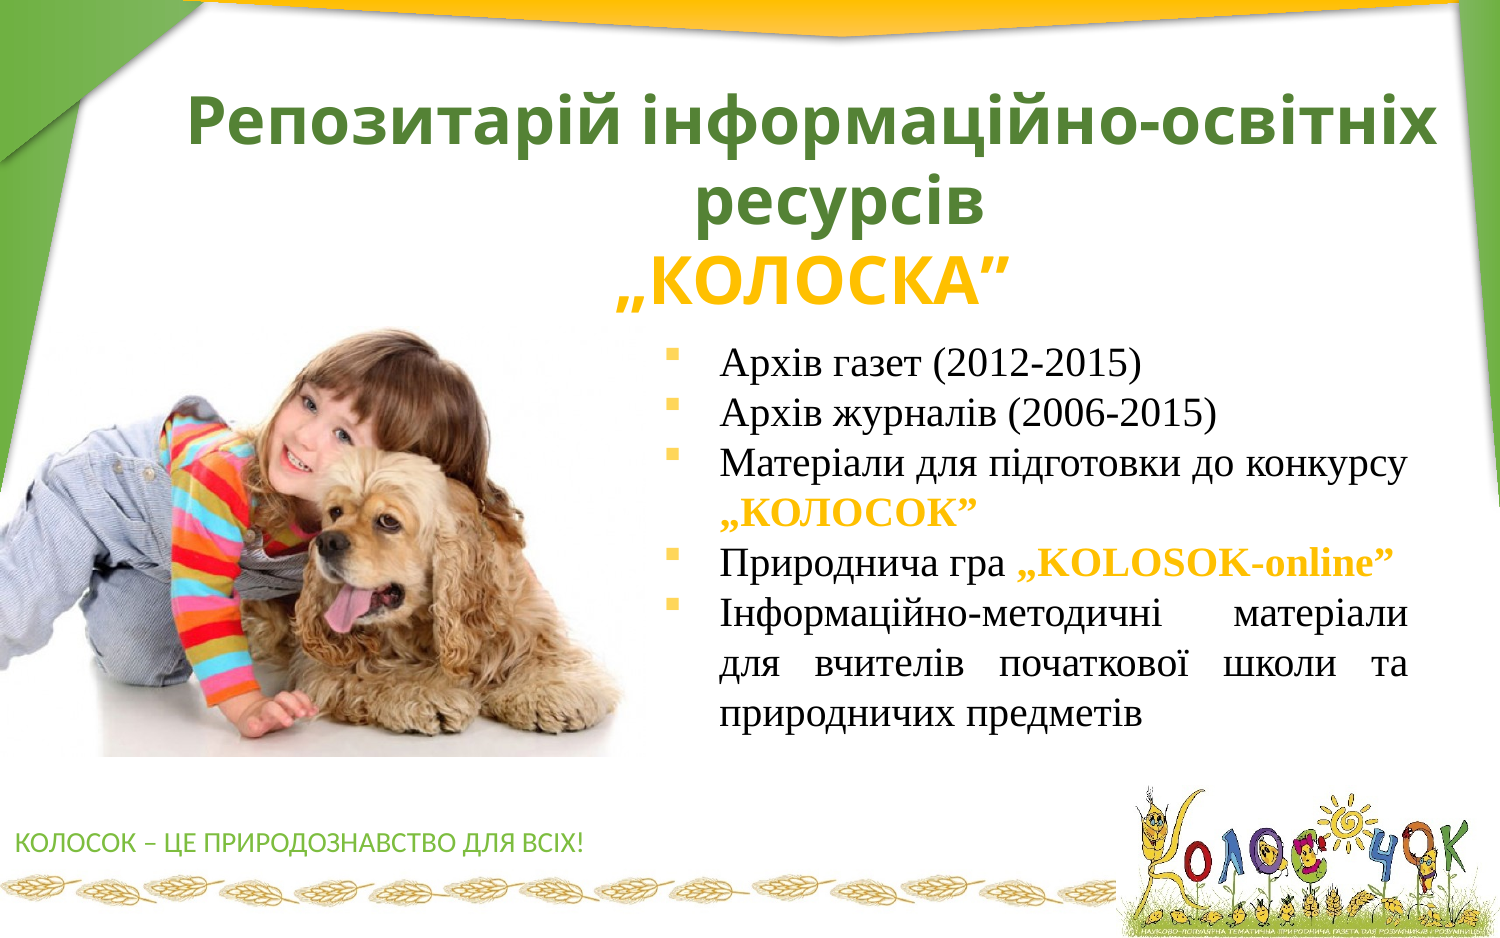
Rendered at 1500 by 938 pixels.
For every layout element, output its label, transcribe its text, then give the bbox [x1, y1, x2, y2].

text_box Архів газет (2012-2015) Архів журналів (2006-2015) Матеріали для підготовки до конкурсу „КОЛОСОК” Природнича гра „KOLOSOK-online” Інформаційно-методичні матеріали для вчителів початкової школи та природничих предметів [646, 508, 1424, 742]
text_box КОЛОСОК – ЦЕ ПРИРОДОЗНАВСТВО ДЛЯ ВСІХ! [0, 816, 1010, 846]
picture [0, 508, 646, 757]
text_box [0, 0, 1500, 508]
picture [0, 785, 1500, 938]
